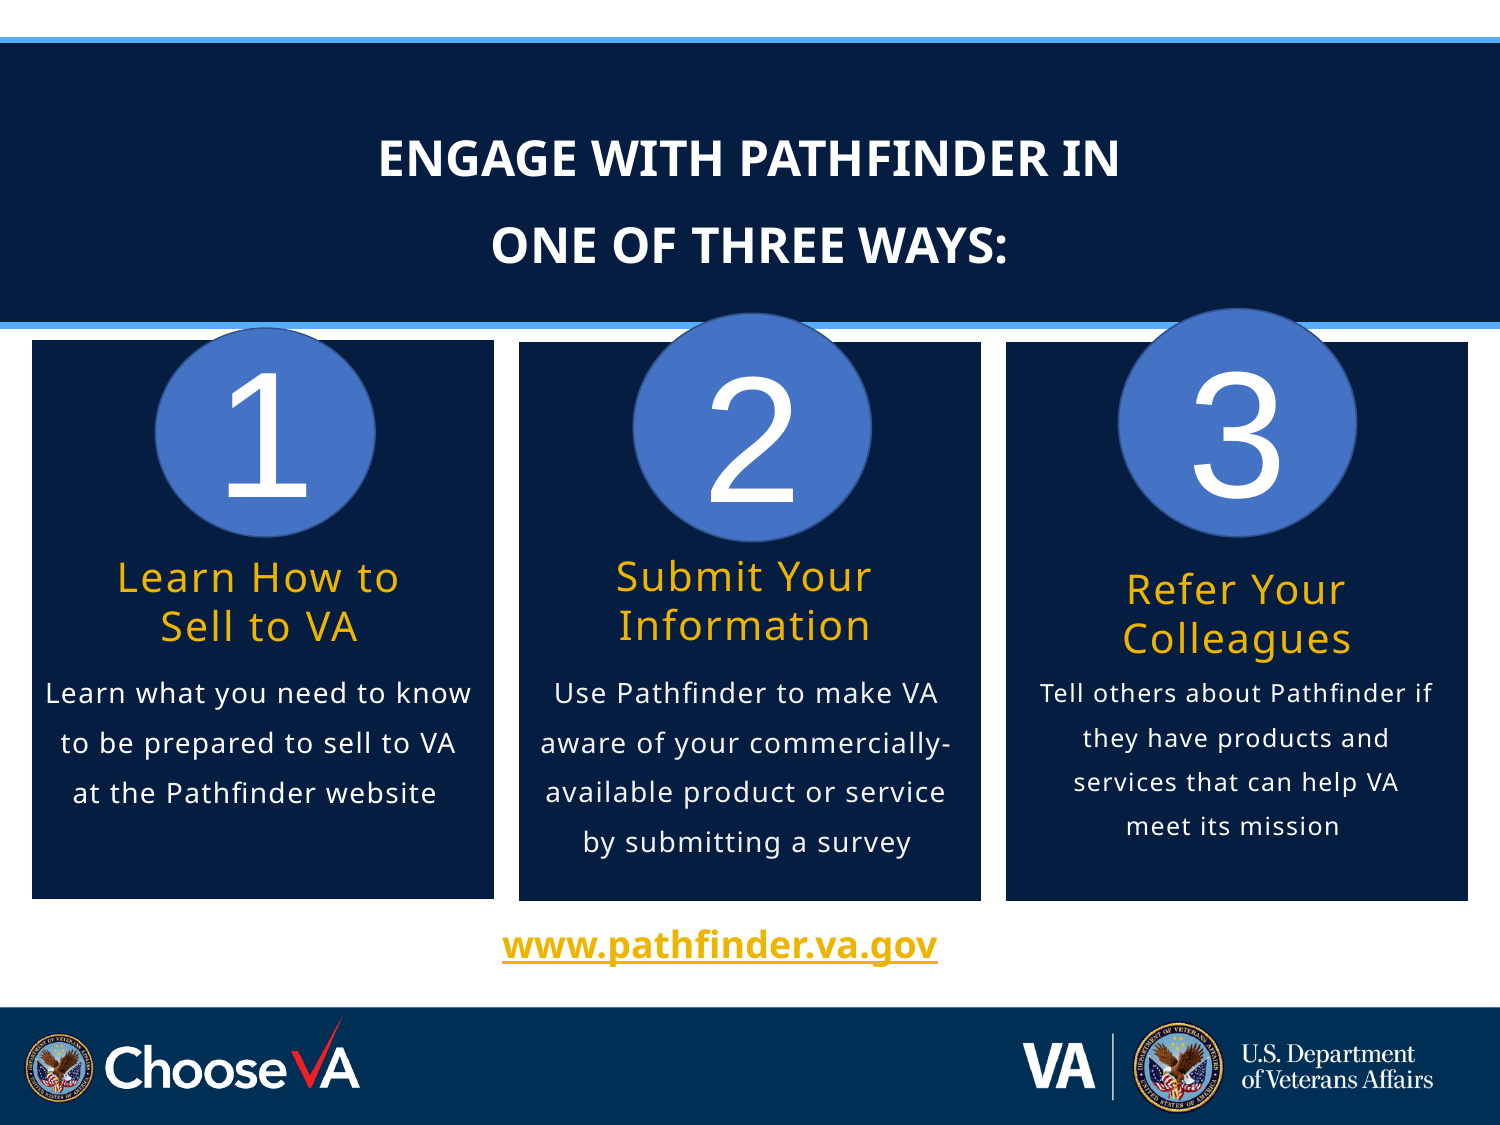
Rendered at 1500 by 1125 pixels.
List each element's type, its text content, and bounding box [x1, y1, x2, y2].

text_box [154, 322, 377, 538]
picture [1017, 1014, 1438, 1120]
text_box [1117, 302, 1358, 538]
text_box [31, 337, 494, 900]
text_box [632, 307, 873, 543]
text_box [1006, 337, 1469, 902]
picture [24, 1012, 360, 1103]
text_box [518, 337, 982, 902]
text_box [0, 28, 1500, 326]
text_box www.pathfinder.va.gov [399, 916, 1040, 970]
